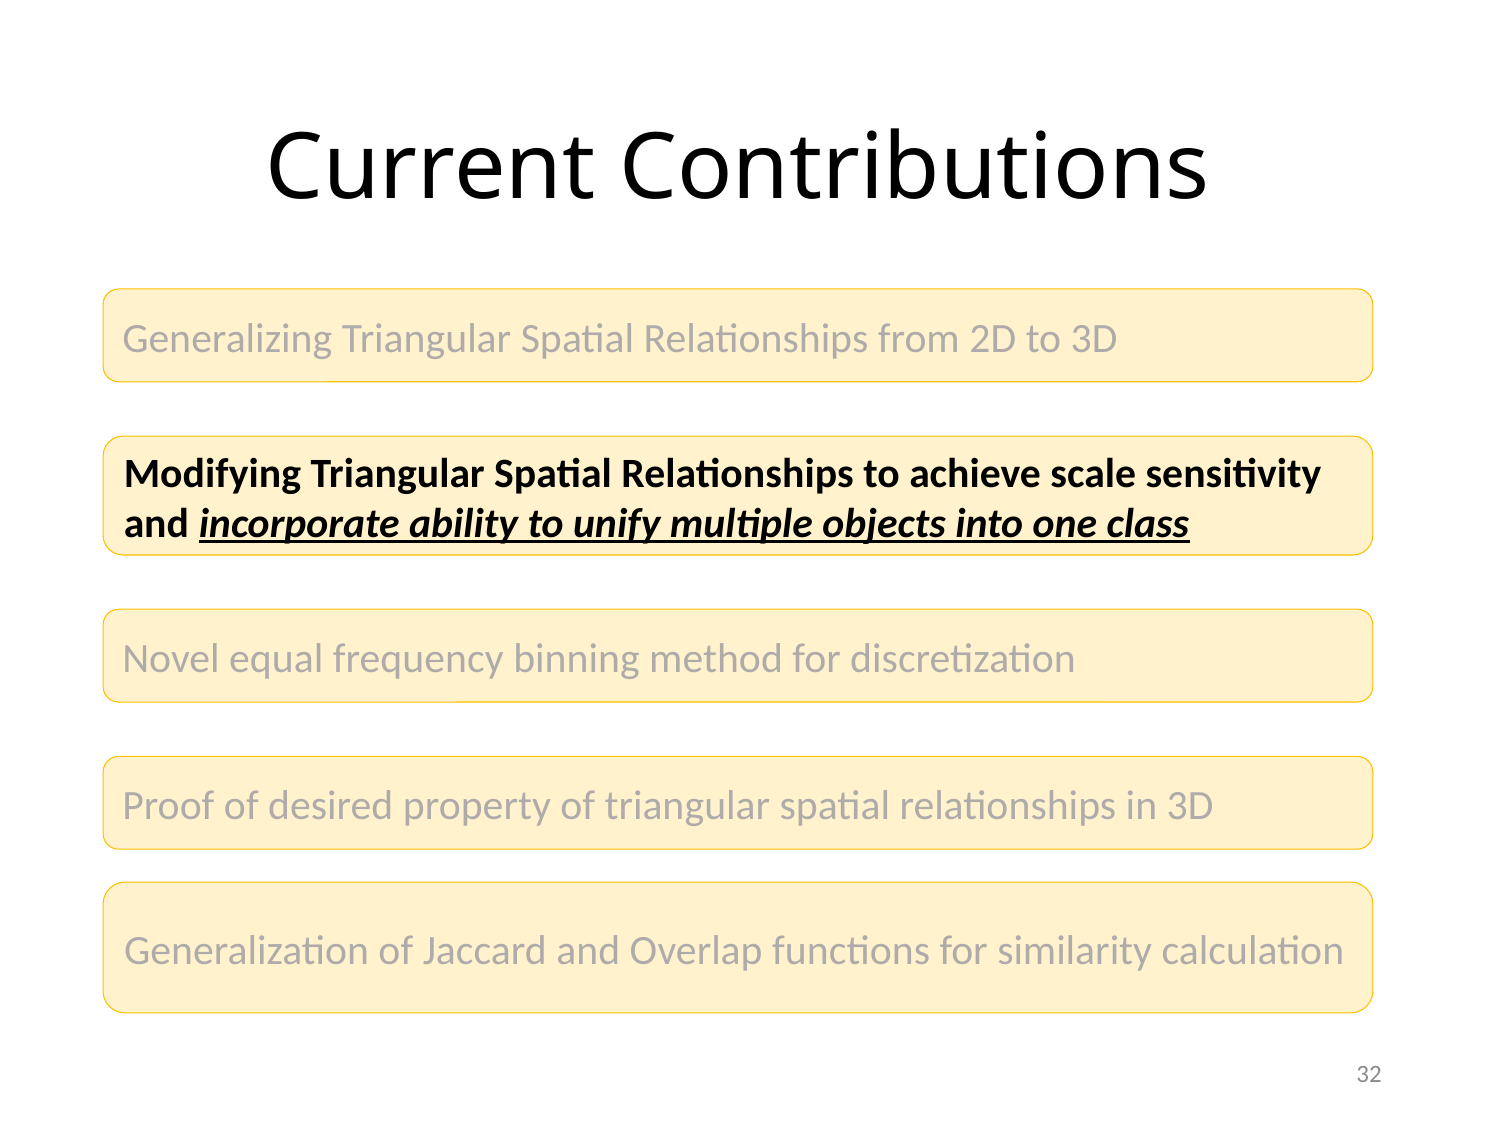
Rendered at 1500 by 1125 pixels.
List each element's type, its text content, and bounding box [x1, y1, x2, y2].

text_box Novel equal frequency binning method for discretization [102, 608, 1374, 703]
text_box Modifying Triangular Spatial Relationships to achieve scale sensitivity and incorporate ability to unify multiple objects into one class [102, 435, 1374, 556]
title Current Contributions [103, 59, 1397, 278]
text_box Generalizing Triangular Spatial Relationships from 2D to 3D [102, 288, 1374, 383]
slide_number 32 [1059, 1042, 1397, 1103]
text_box Generalization of Jaccard and Overlap functions for similarity calculation [102, 881, 1374, 1014]
text_box Proof of desired property of triangular spatial relationships in 3D [102, 755, 1374, 850]
